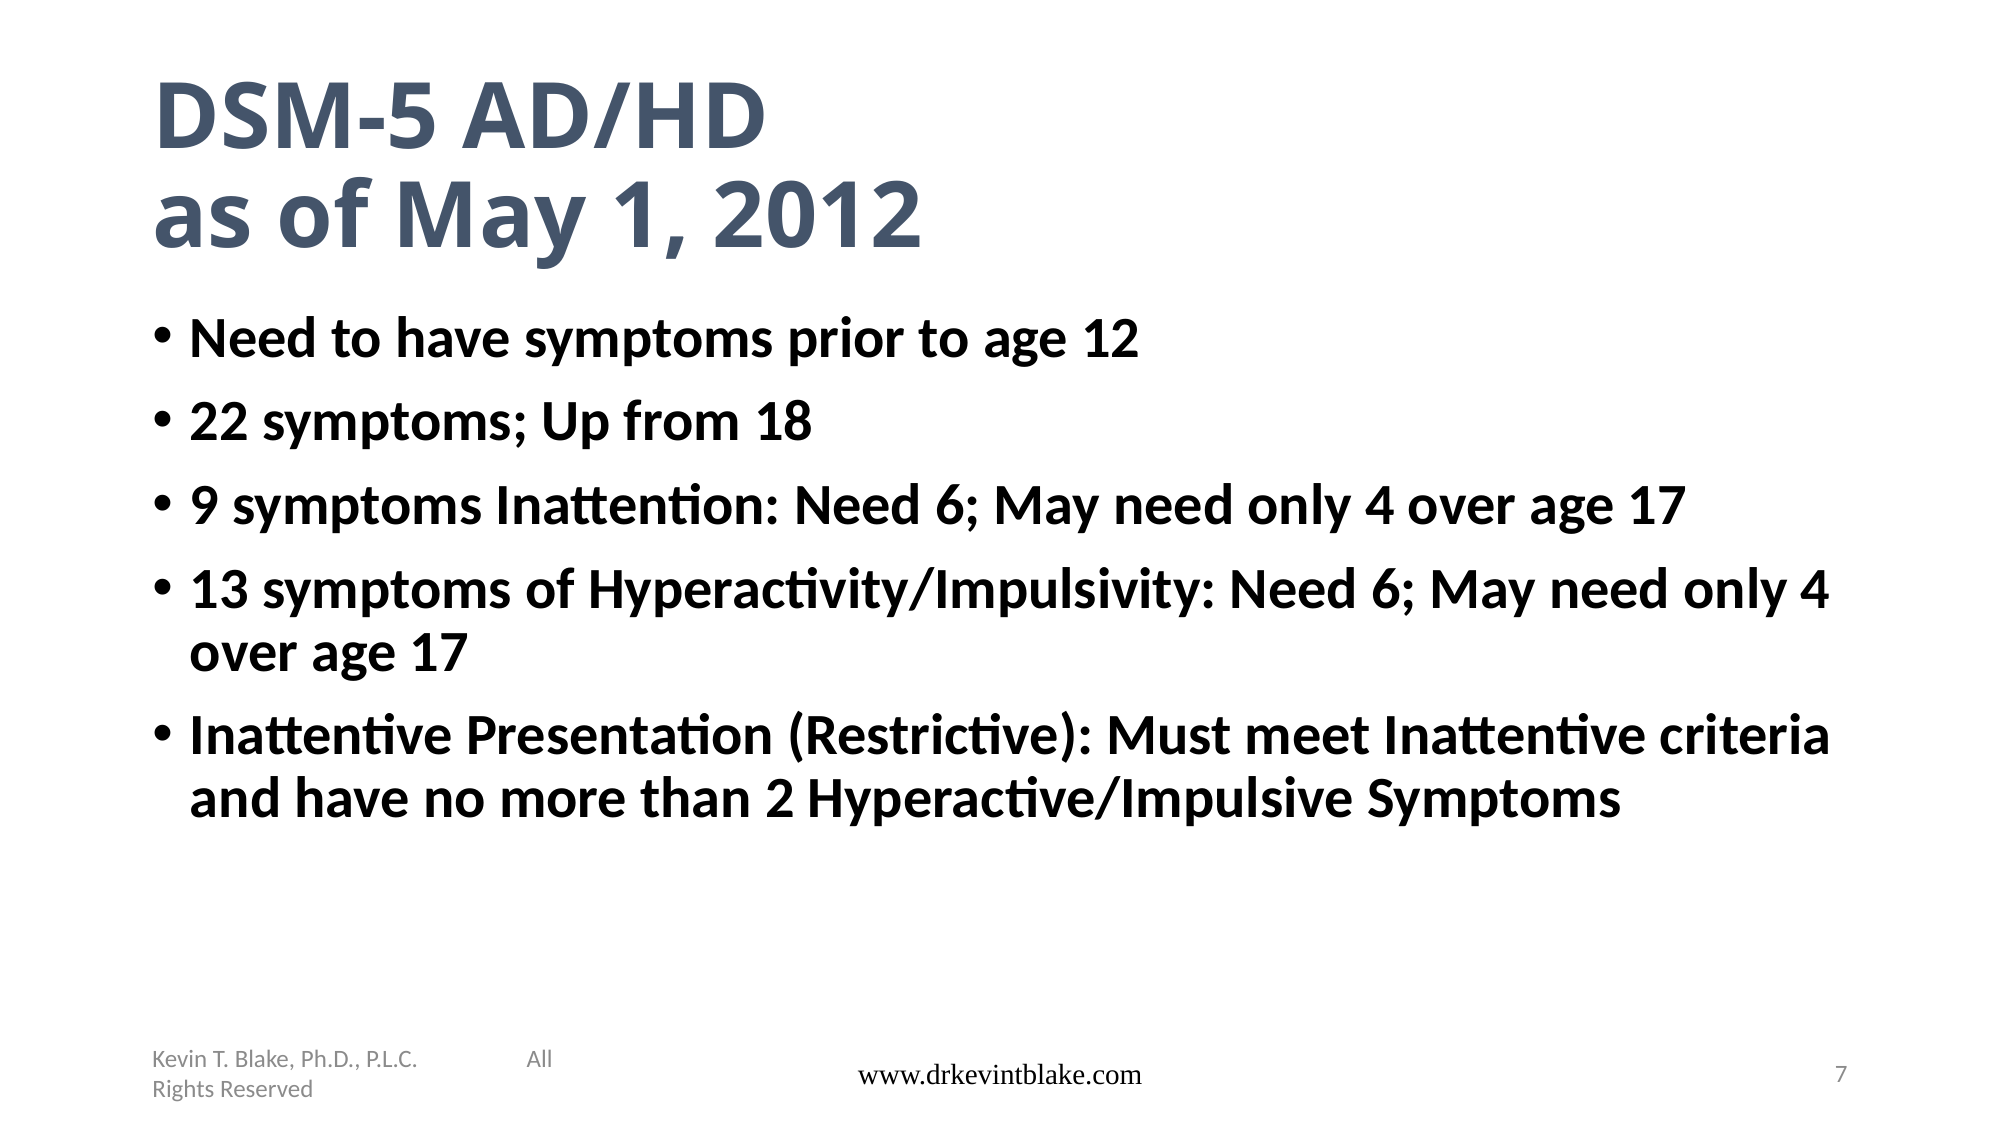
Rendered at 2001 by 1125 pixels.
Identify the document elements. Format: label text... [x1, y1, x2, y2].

list Need to have symptoms prior to age 12 22 symptoms; Up from 18 9 symptoms Inattention: Need 6; May need only 4 over age 17 13 symptoms of Hyperactivity/Impulsivity: Need 6; May need only 4 over age 17 Inattentive Presentation (Restrictive): Must meet Inattentive criteria and have no more than 2 Hyperactive/Impulsive Symptoms [137, 299, 1863, 1014]
footer www.drkevintblake.com [662, 1042, 1338, 1103]
slide_number 7 [1412, 1042, 1863, 1103]
title DSM-5 AD/HD as of May 1, 2012 [137, 59, 1863, 278]
slide_number Kevin T. Blake, Ph.D., P.L.C. All Rights Reserved [137, 1042, 588, 1103]
